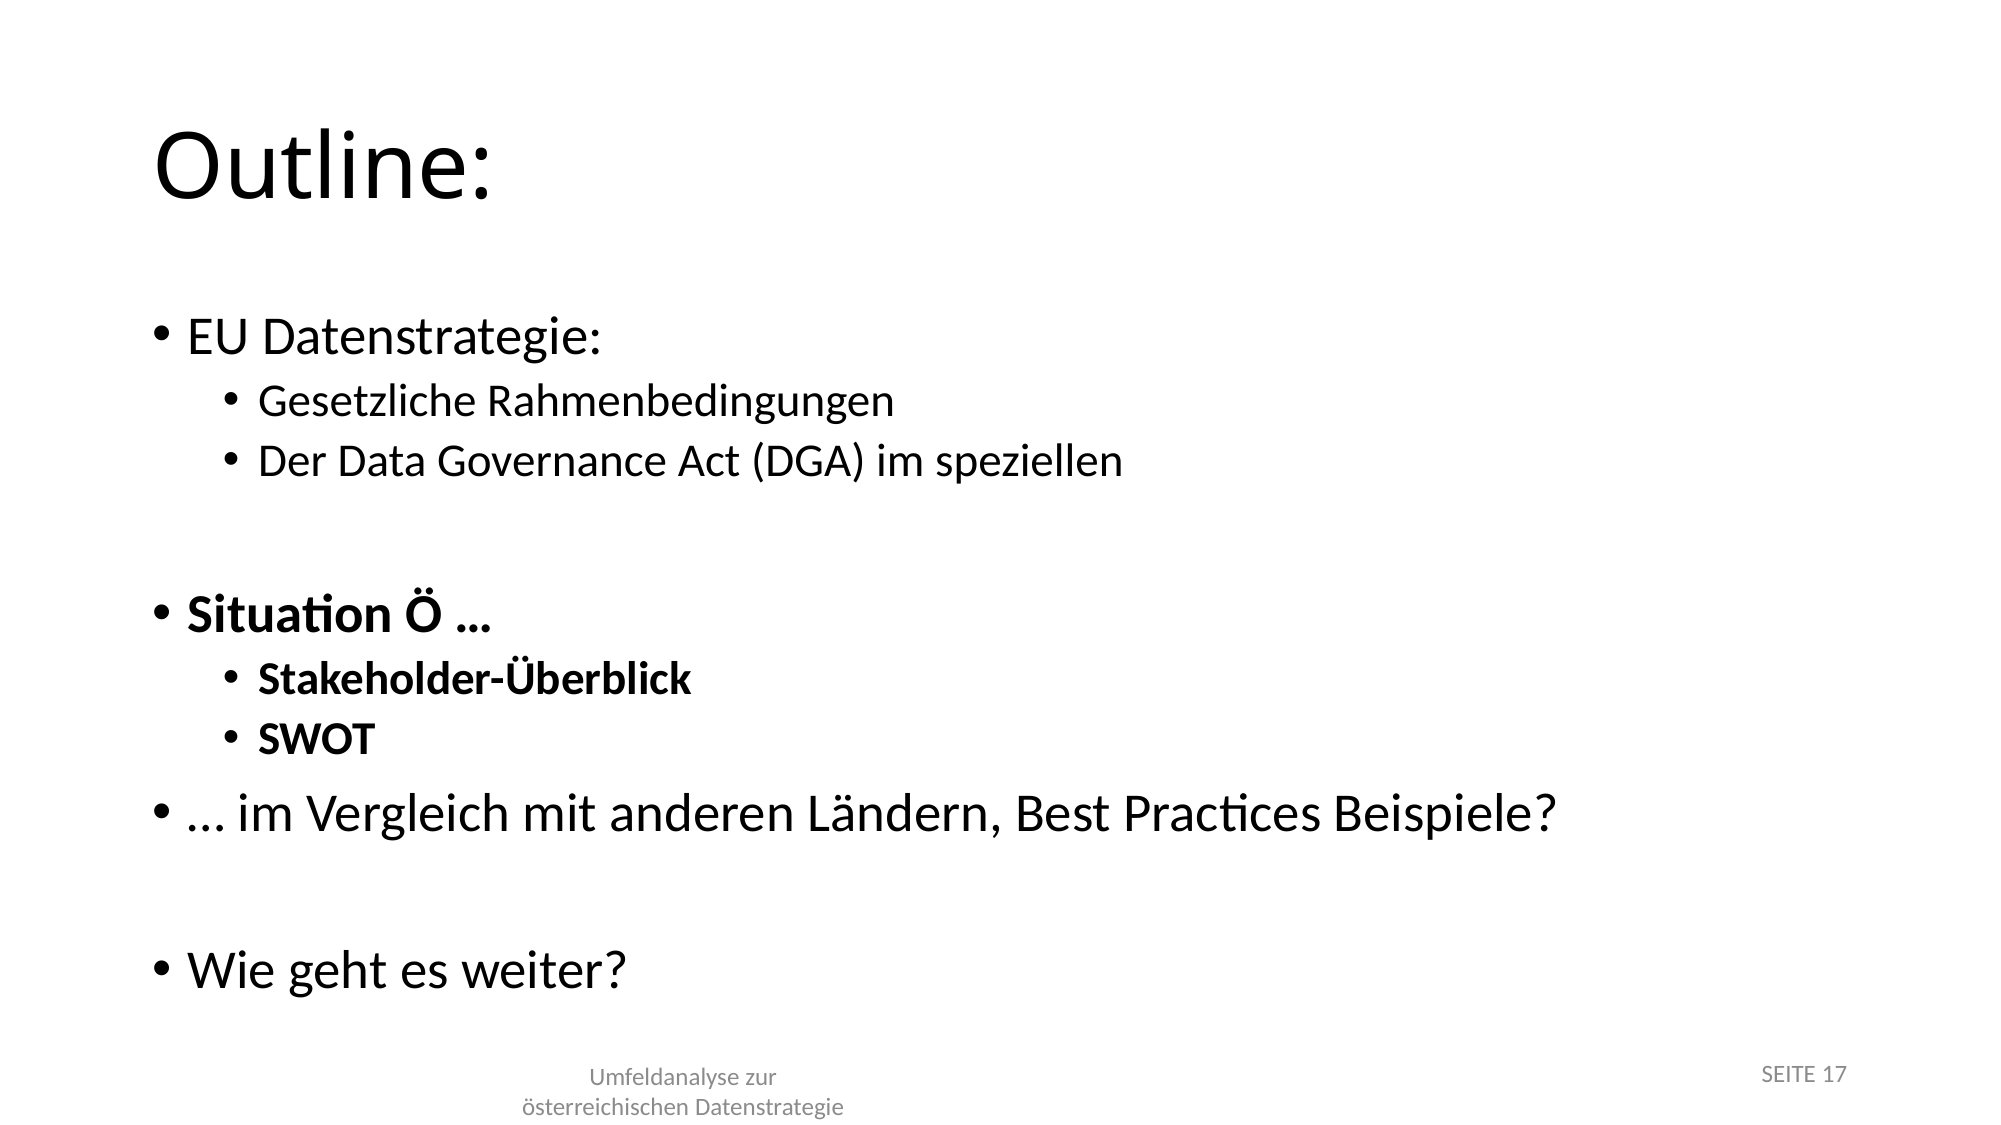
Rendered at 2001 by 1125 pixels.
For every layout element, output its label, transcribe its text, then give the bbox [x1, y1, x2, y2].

title Outline: [137, 59, 1863, 278]
footer Umfeldanalyse zur österreichischen Datenstrategie [366, 1065, 1000, 1117]
list EU Datenstrategie: Gesetzliche Rahmenbedingungen Der Data Governance Act (DGA) im speziellen Situation Ö … Stakeholder-Überblick SWOT … im Vergleich mit anderen Ländern, Best Practices Beispiele? Wie geht es weiter? [137, 299, 1863, 1014]
slide_number SEITE 17 [1412, 1042, 1863, 1103]
